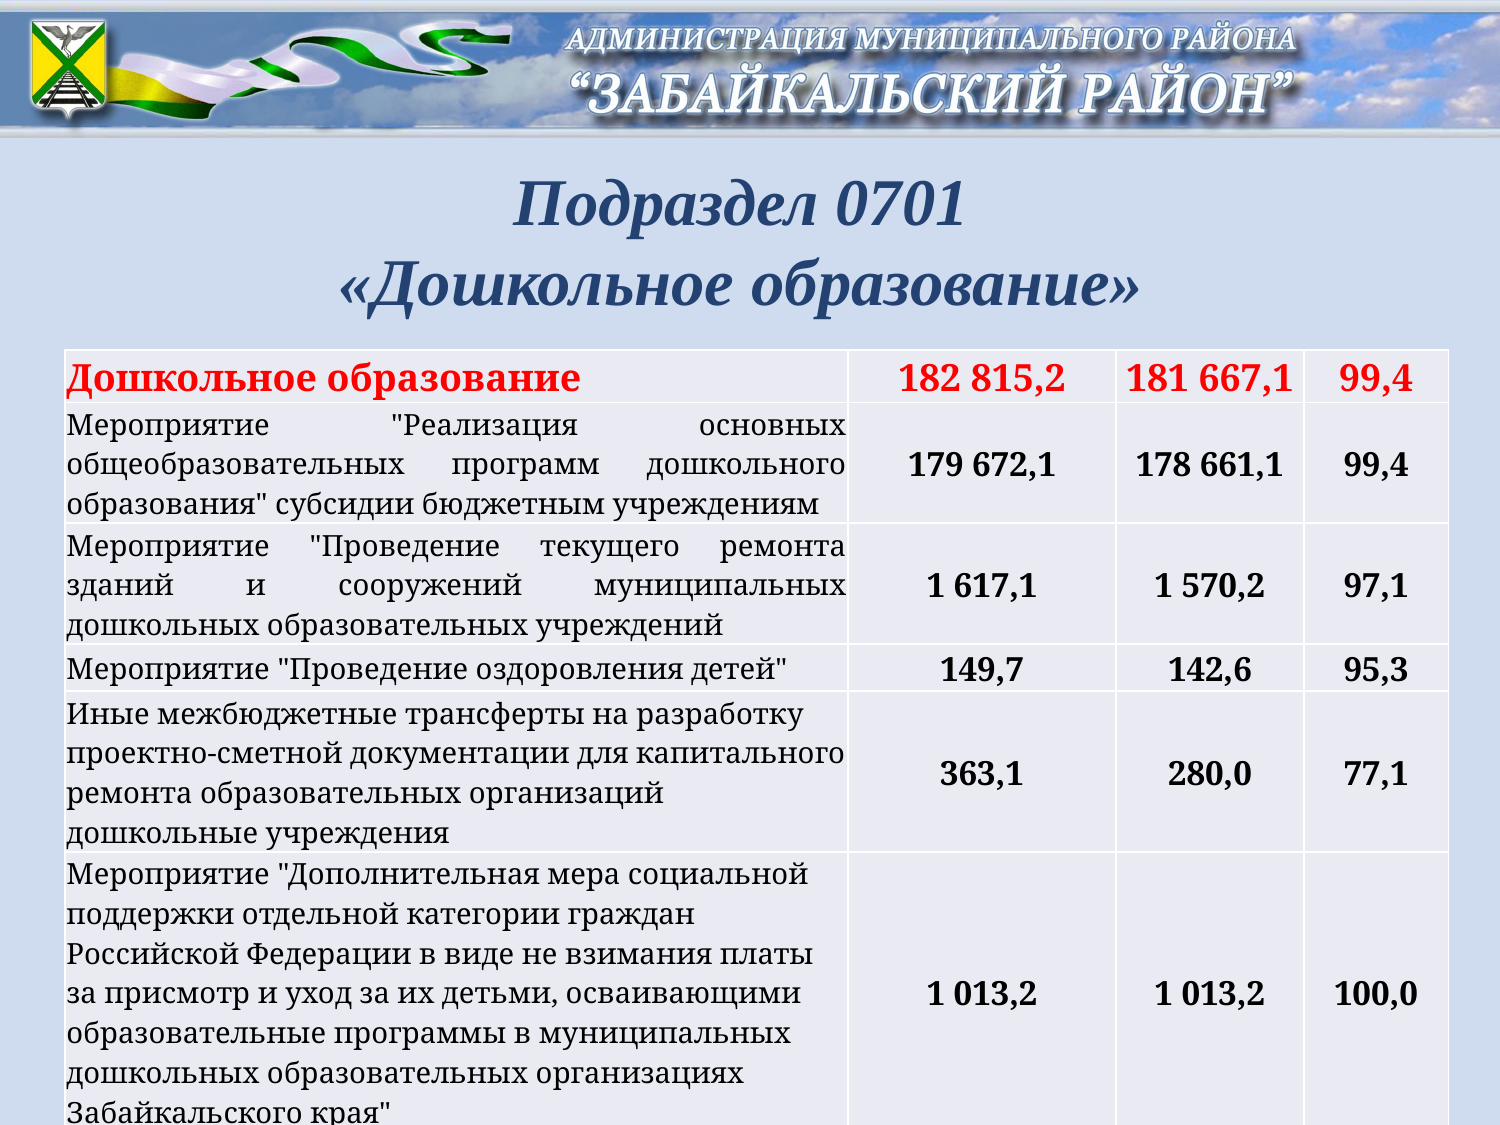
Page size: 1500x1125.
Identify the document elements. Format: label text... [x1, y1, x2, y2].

picture [0, 0, 1500, 138]
table_cell 142,6 [1117, 645, 1303, 690]
table_cell Иные межбюджетные трансферты на разработку проектно-сметной документации для капитального ремонта образовательных организаций дошкольные учреждения [66, 692, 847, 851]
table_cell 178 661,1 [1117, 403, 1303, 522]
table_header 181 667,1 [1117, 351, 1303, 402]
table_cell Мероприятие "Проведение оздоровления детей" [66, 645, 847, 690]
table_cell Мероприятие "Реализация основных общеобразовательных программ дошкольного образования" субсидии бюджетным учреждениям [66, 403, 847, 522]
table_header Дошкольное образование [66, 351, 847, 402]
table_cell 149,7 [849, 645, 1115, 690]
table_cell 95,3 [1305, 645, 1448, 690]
table_cell Мероприятие "Проведение текущего ремонта зданий и сооружений муниципальных дошкольных образовательных учреждений [66, 524, 847, 643]
title Подраздел 0701 «Дошкольное образование» [75, 147, 1425, 327]
table_cell 1 617,1 [849, 524, 1115, 643]
table_cell 97,1 [1305, 524, 1448, 643]
table_cell 77,1 [1305, 692, 1448, 851]
table_cell 280,0 [1117, 692, 1303, 851]
table_cell 99,4 [1305, 403, 1448, 522]
table_cell 179 672,1 [849, 403, 1115, 522]
table_cell 363,1 [849, 692, 1115, 851]
table_header 99,4 [1305, 351, 1448, 402]
table_cell Мероприятие "Дополнительная мера социальной поддержки отдельной категории граждан Российской Федерации в виде не взимания платы за присмотр и уход за их детьми, осваивающими образовательные программы в муниципальных дошкольных образовательных организациях Забайкальского края" [66, 853, 847, 1125]
table_cell 1 013,2 [849, 853, 1115, 1125]
table_cell 1 570,2 [1117, 524, 1303, 643]
table_header 182 815,2 [849, 351, 1115, 402]
table_cell 1 013,2 [1117, 853, 1303, 1125]
table_cell 100,0 [1305, 853, 1448, 1125]
